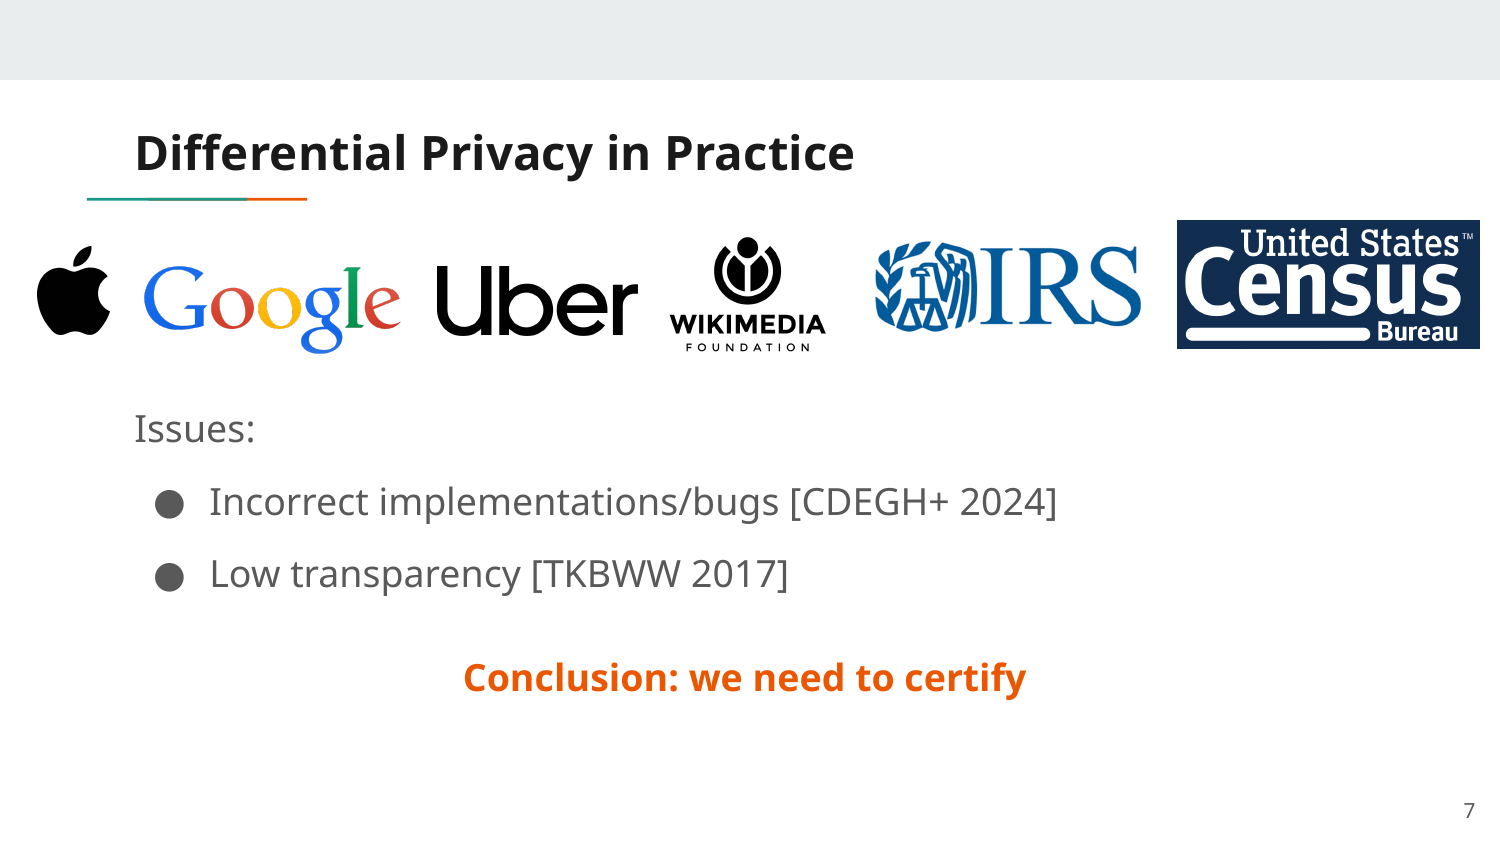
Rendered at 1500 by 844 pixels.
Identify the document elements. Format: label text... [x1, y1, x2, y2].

picture [37, 246, 110, 335]
picture [1177, 220, 1480, 349]
slide_number 7 [1400, 779, 1491, 844]
picture [857, 218, 1166, 347]
list Issues: Incorrect implementations/bugs [CDEGH+ 2024] Low transparency [TKBWW 2017] Conclusion: we need to certify [119, 245, 1381, 769]
picture [144, 266, 401, 355]
title Differential Privacy in Practice [119, 107, 1381, 196]
picture [662, 231, 834, 359]
picture [437, 265, 638, 336]
